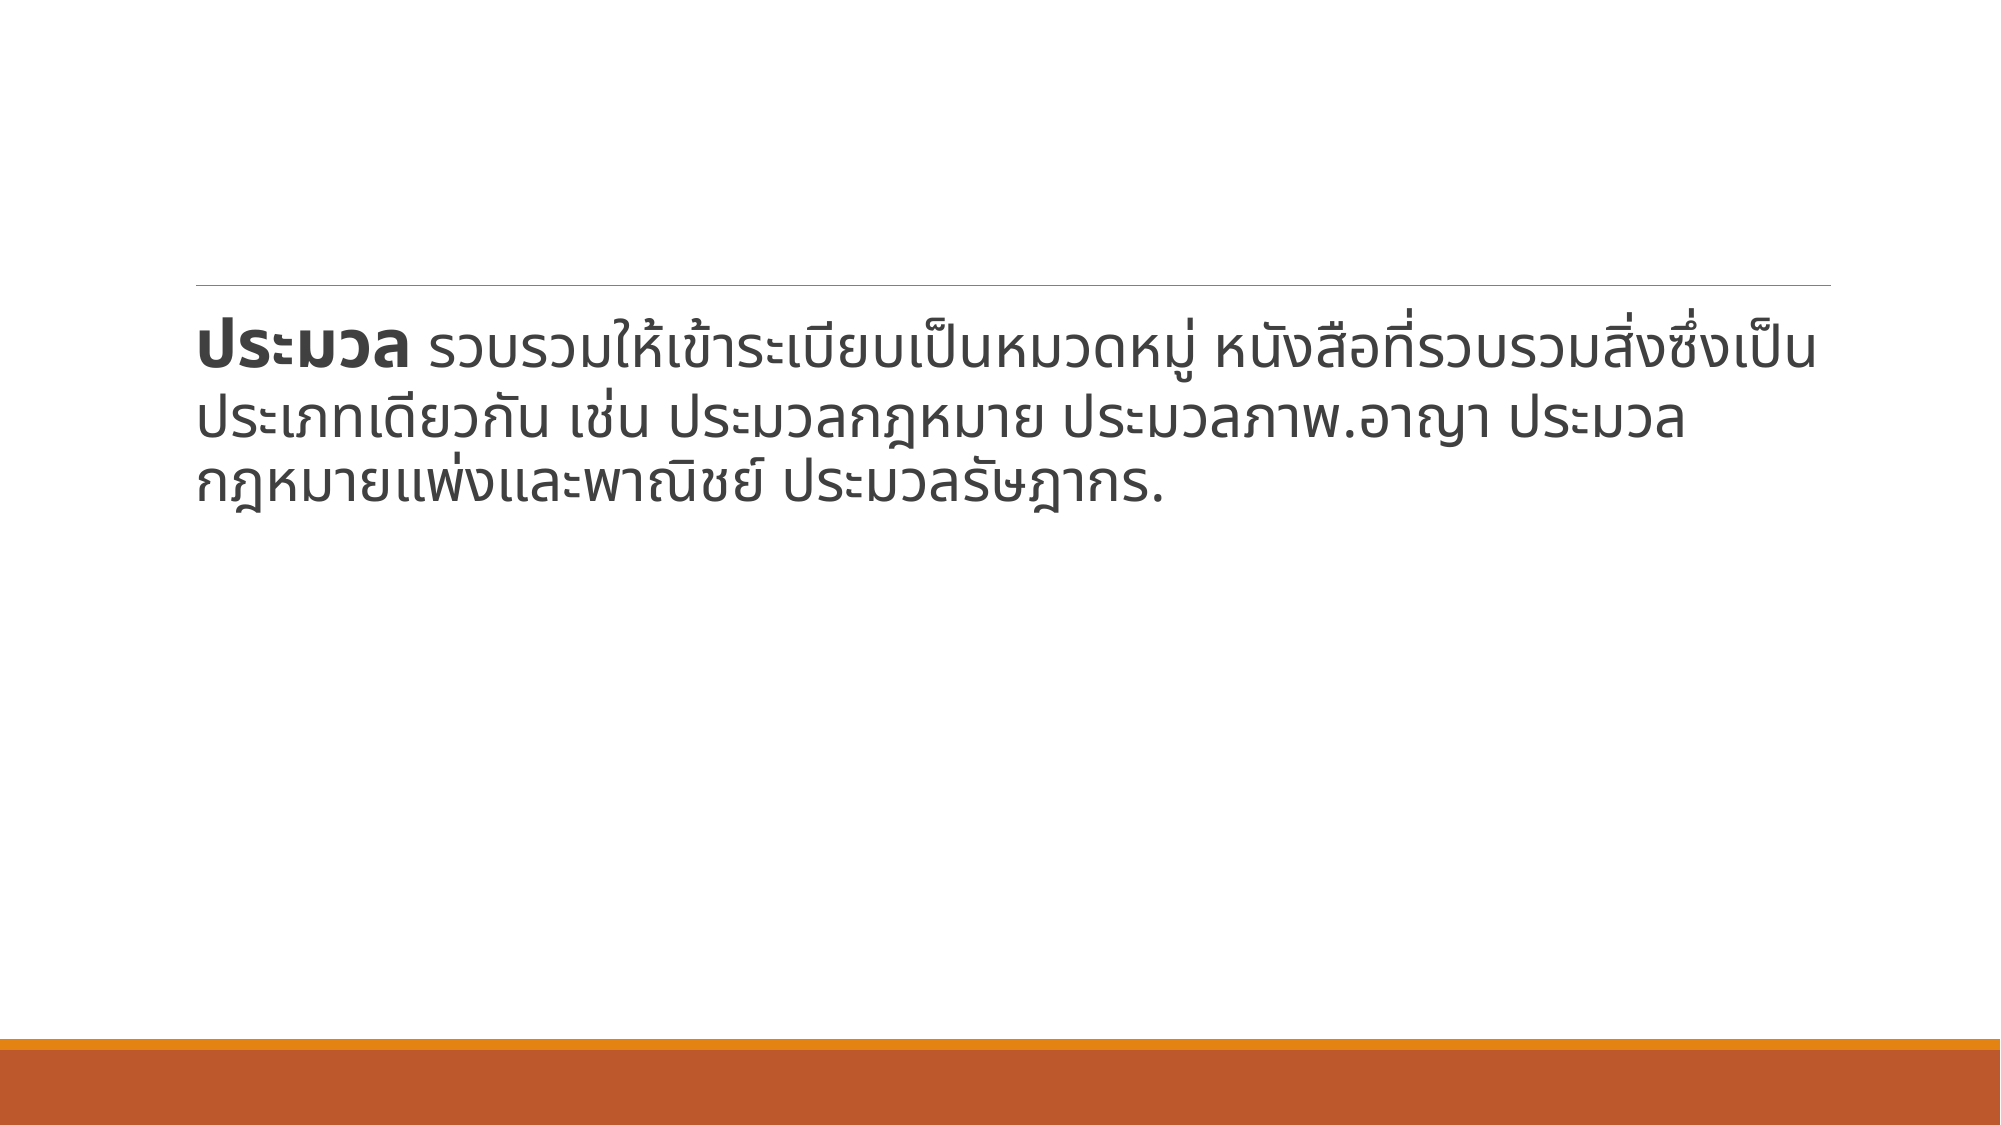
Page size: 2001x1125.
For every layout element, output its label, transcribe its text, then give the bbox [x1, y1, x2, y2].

list ประมวล รวบรวมให้เข้าระเบียบเป็นหมวดหมู่ หนังสือที่รวบรวมสิ่งซึ่งเป็นประเภทเดียวกัน เช่น ประมวลกฎหมาย ประมวลภาพ.อาญา ประมวลกฎหมายแพ่งและพาณิชย์ ประมวลรัษฎากร. [180, 302, 1830, 963]
